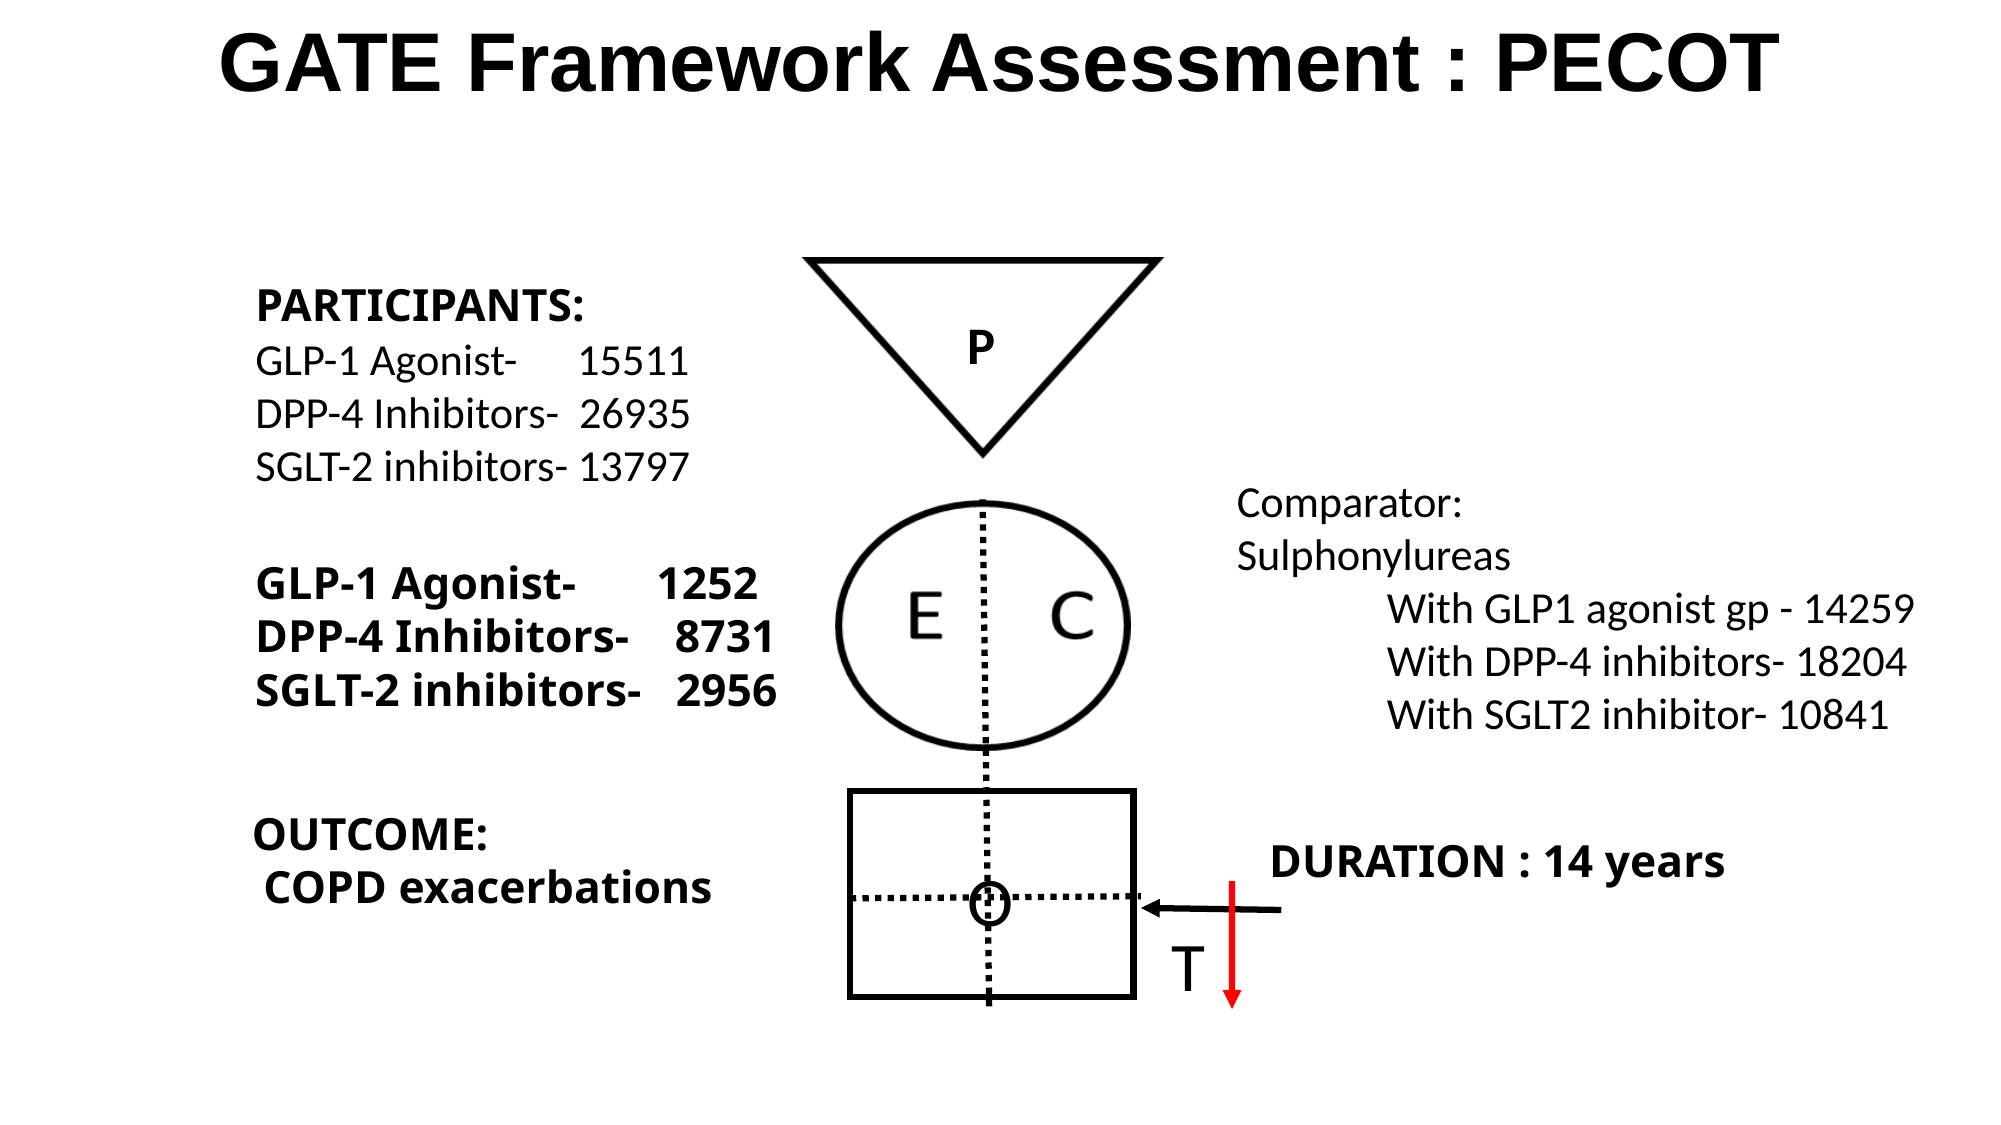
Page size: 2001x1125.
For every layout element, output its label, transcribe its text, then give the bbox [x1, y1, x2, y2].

text_box GLP-1 Agonist- 1252 DPP-4 Inhibitors- 8731 SGLT-2 inhibitors- 2956 [239, 547, 807, 776]
picture [835, 500, 1150, 751]
text_box [1225, 881, 1239, 1010]
text_box O [952, 849, 1030, 949]
picture [801, 257, 1165, 459]
text_box Comparator: Sulphonylureas With GLP1 agonist gp - 14259 With DPP-4 inhibitors- 18204 With SGLT2 inhibitor- 10841 [1221, 464, 1949, 747]
title GATE Framework Assessment : PECOT [159, 0, 1841, 180]
text_box [1140, 901, 1231, 915]
text_box T [1155, 913, 1221, 1013]
text_box OUTCOME: COPD exacerbations [237, 798, 811, 920]
text_box [849, 790, 1134, 998]
text_box PARTICIPANTS: GLP-1 Agonist- 15511 DPP-4 Inhibitors- 26935 SGLT-2 inhibitors- 13797 [239, 269, 708, 547]
text_box DURATION : 14 years [1253, 824, 1865, 894]
